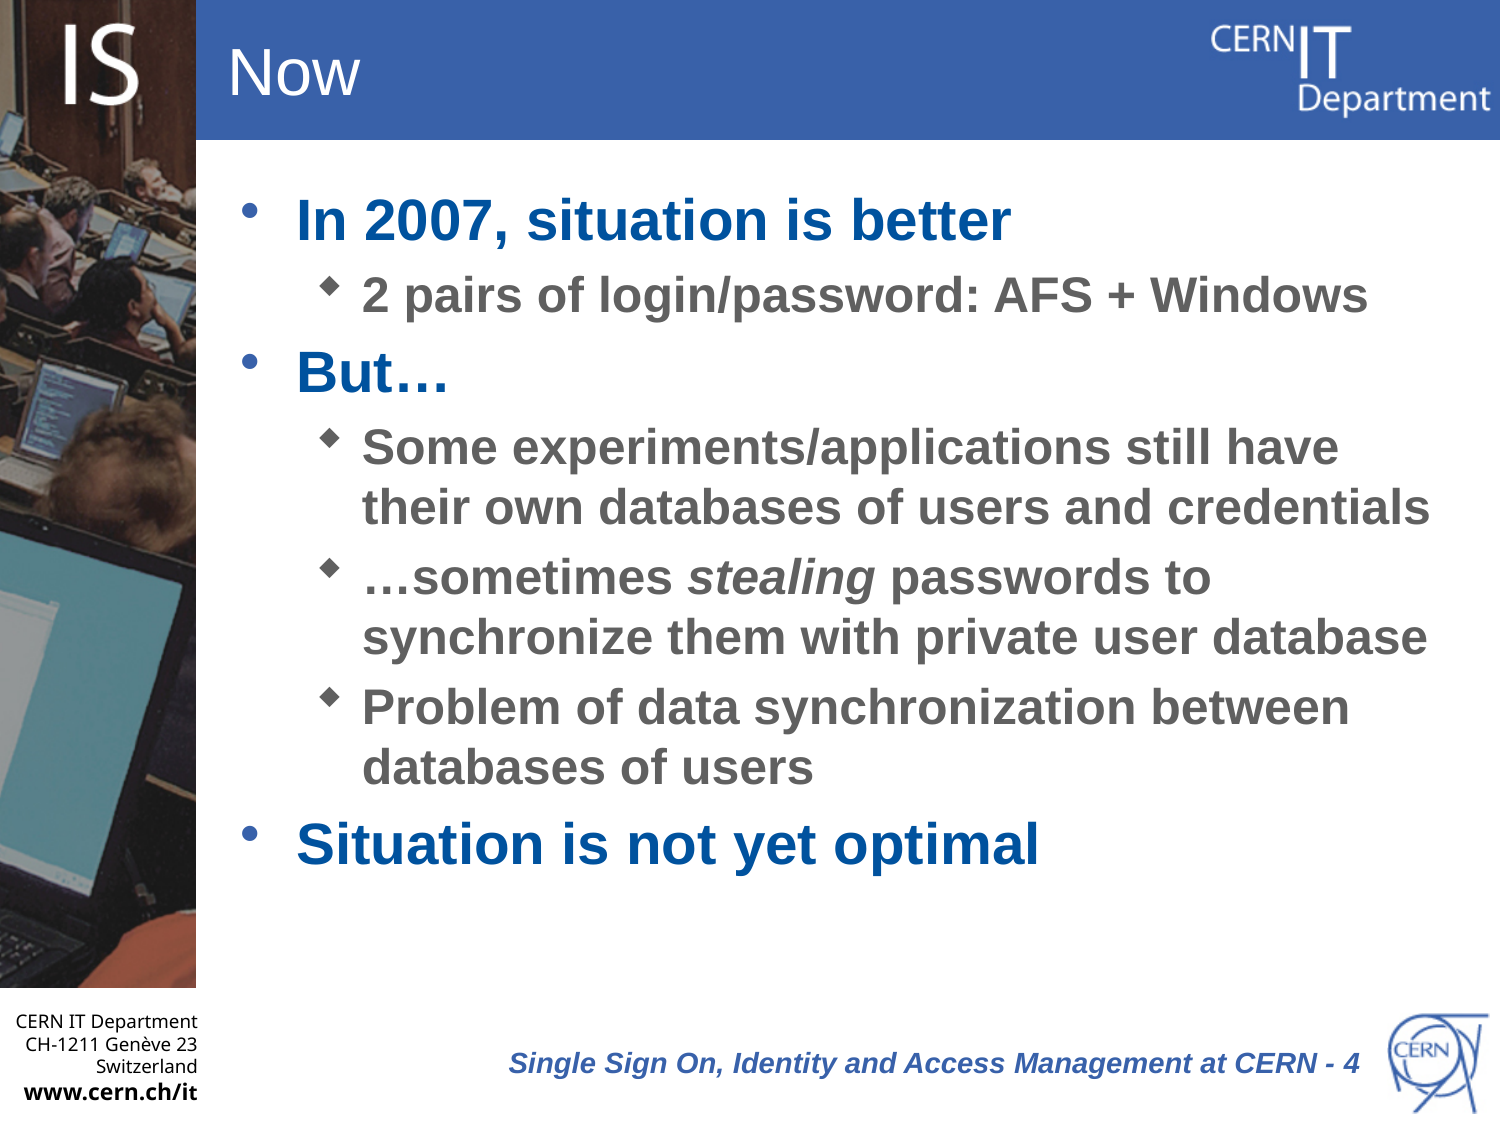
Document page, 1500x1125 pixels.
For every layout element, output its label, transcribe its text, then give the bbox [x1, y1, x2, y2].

title Now [212, 0, 1126, 138]
list In 2007, situation is better 2 pairs of login/password: AFS + Windows But… Some experiments/applications still have their own databases of users and credentials …sometimes stealing passwords to synchronize them with private user database Problem of data synchronization between databases of users Situation is not yet optimal [224, 174, 1463, 988]
picture [1387, 1012, 1490, 1114]
text_box Single Sign On, Identity and Access Management at CERN - 4 [312, 1037, 1375, 1113]
picture [0, 0, 1500, 988]
